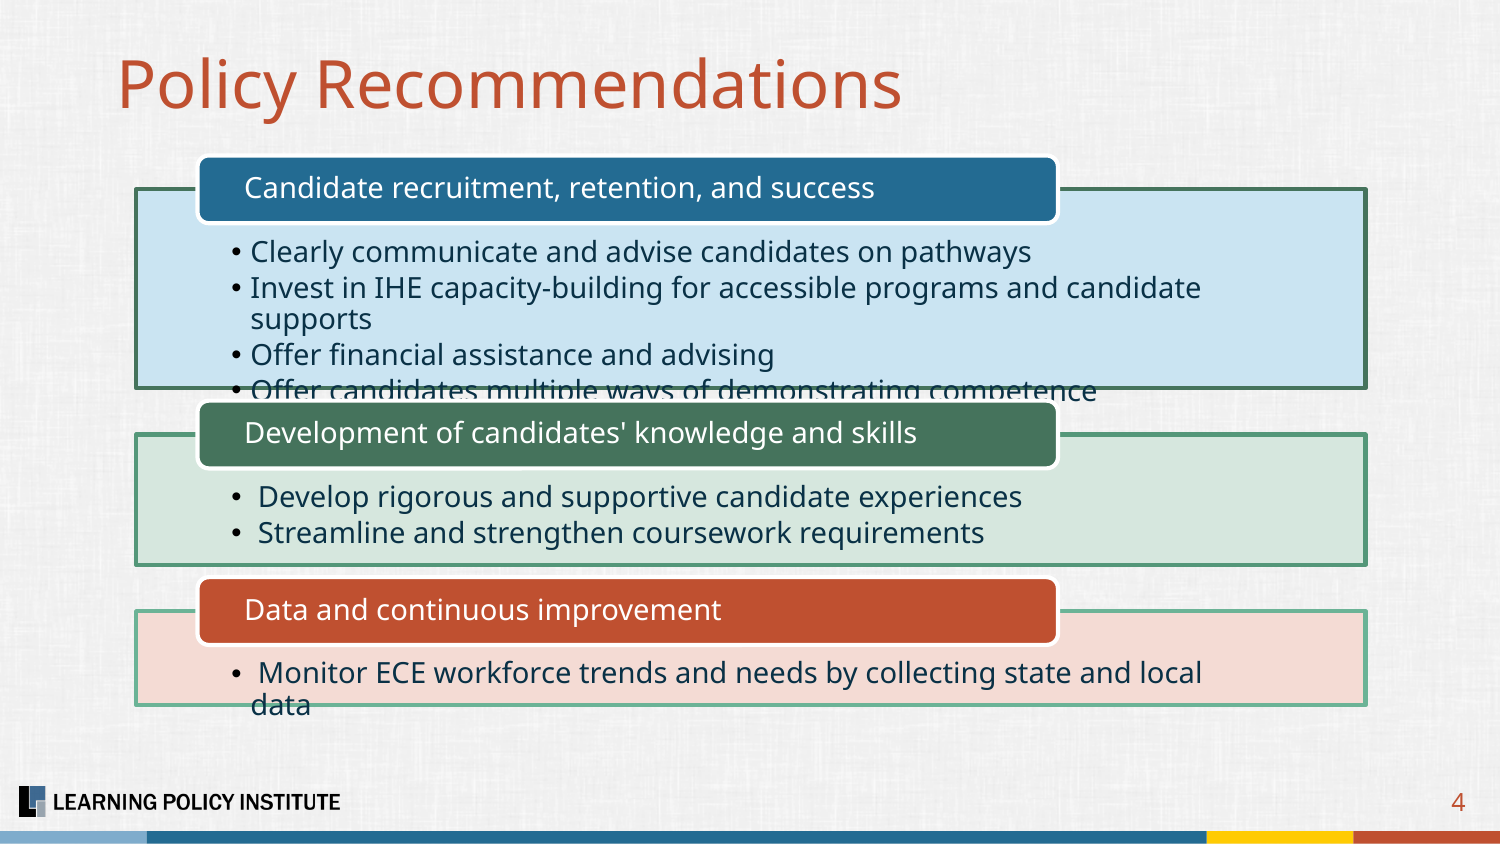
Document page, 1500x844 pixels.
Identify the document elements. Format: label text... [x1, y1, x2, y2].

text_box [135, 130, 1366, 731]
title Policy Recommendations [101, 0, 1399, 163]
slide_number 4 [1390, 771, 1481, 823]
picture [0, 0, 1500, 831]
